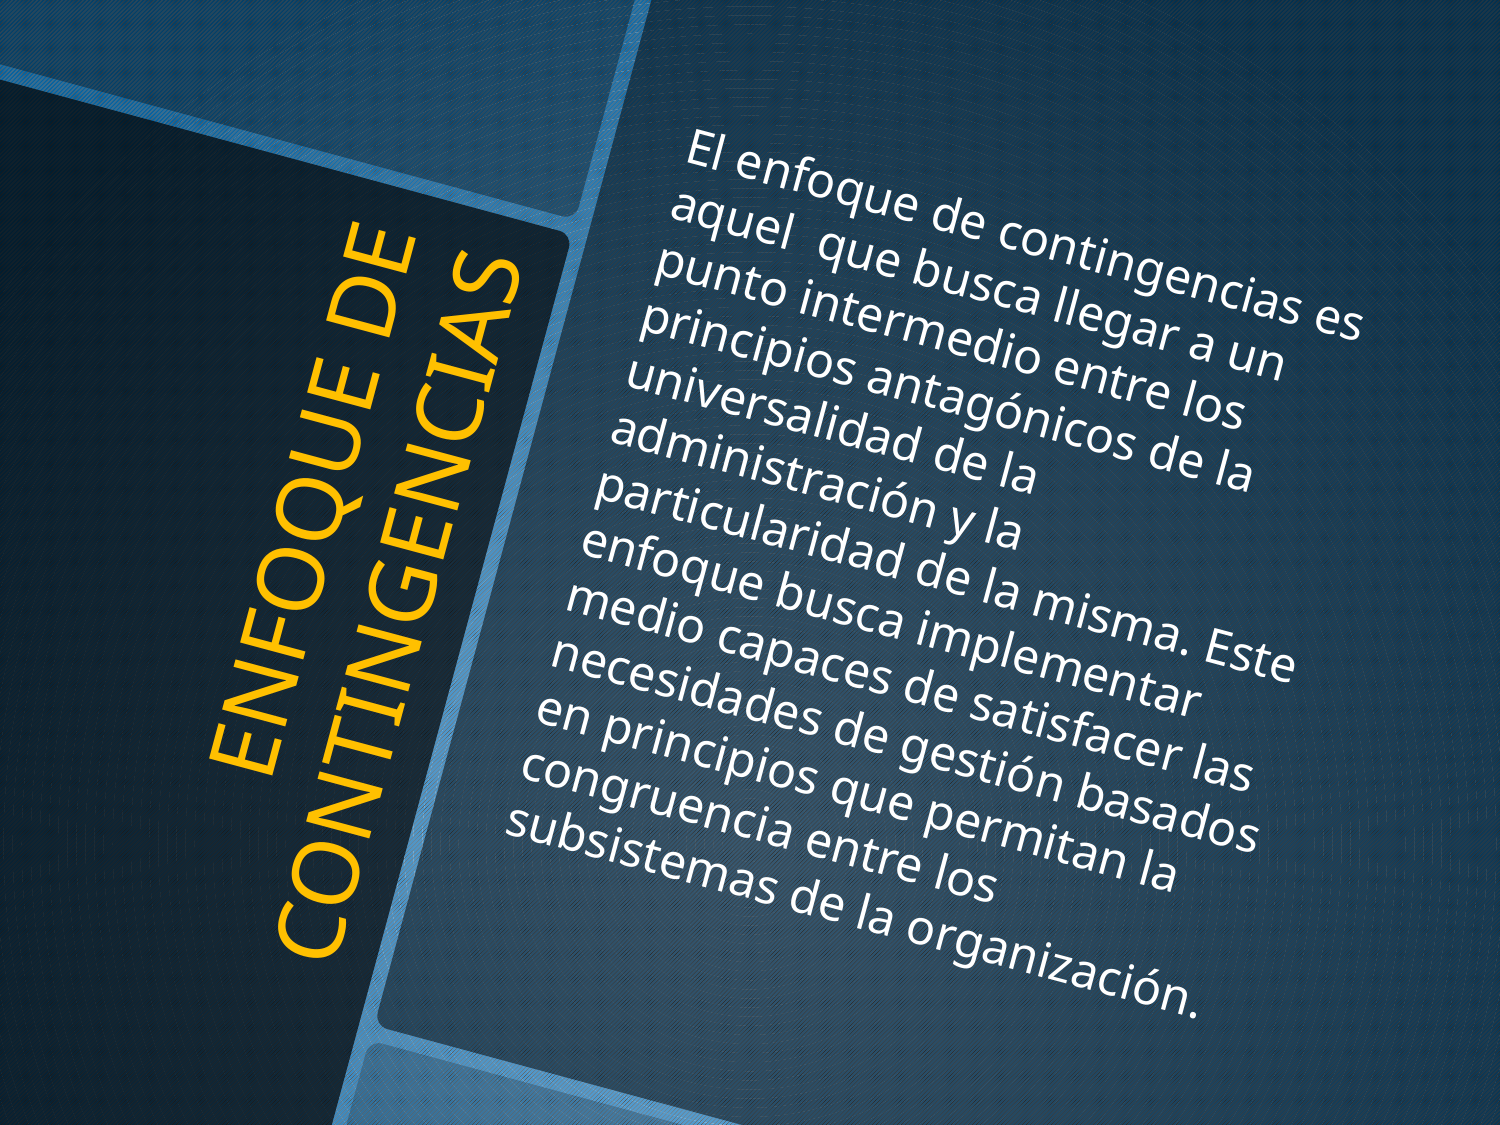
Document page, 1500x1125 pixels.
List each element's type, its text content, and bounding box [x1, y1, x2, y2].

title ENFOQUE DE CONTINGENCIAS [69, 181, 554, 1056]
list El enfoque de contingencias es aquel que busca llegar a un punto intermedio entre los principios antagónicos de la universalidad de la administración y la particularidad de la misma. Este enfoque busca implementar medio capaces de satisfacer las necesidades de gestión basados en principios que permitan la congruencia entre los subsistemas de la organización. [475, 72, 1430, 1076]
